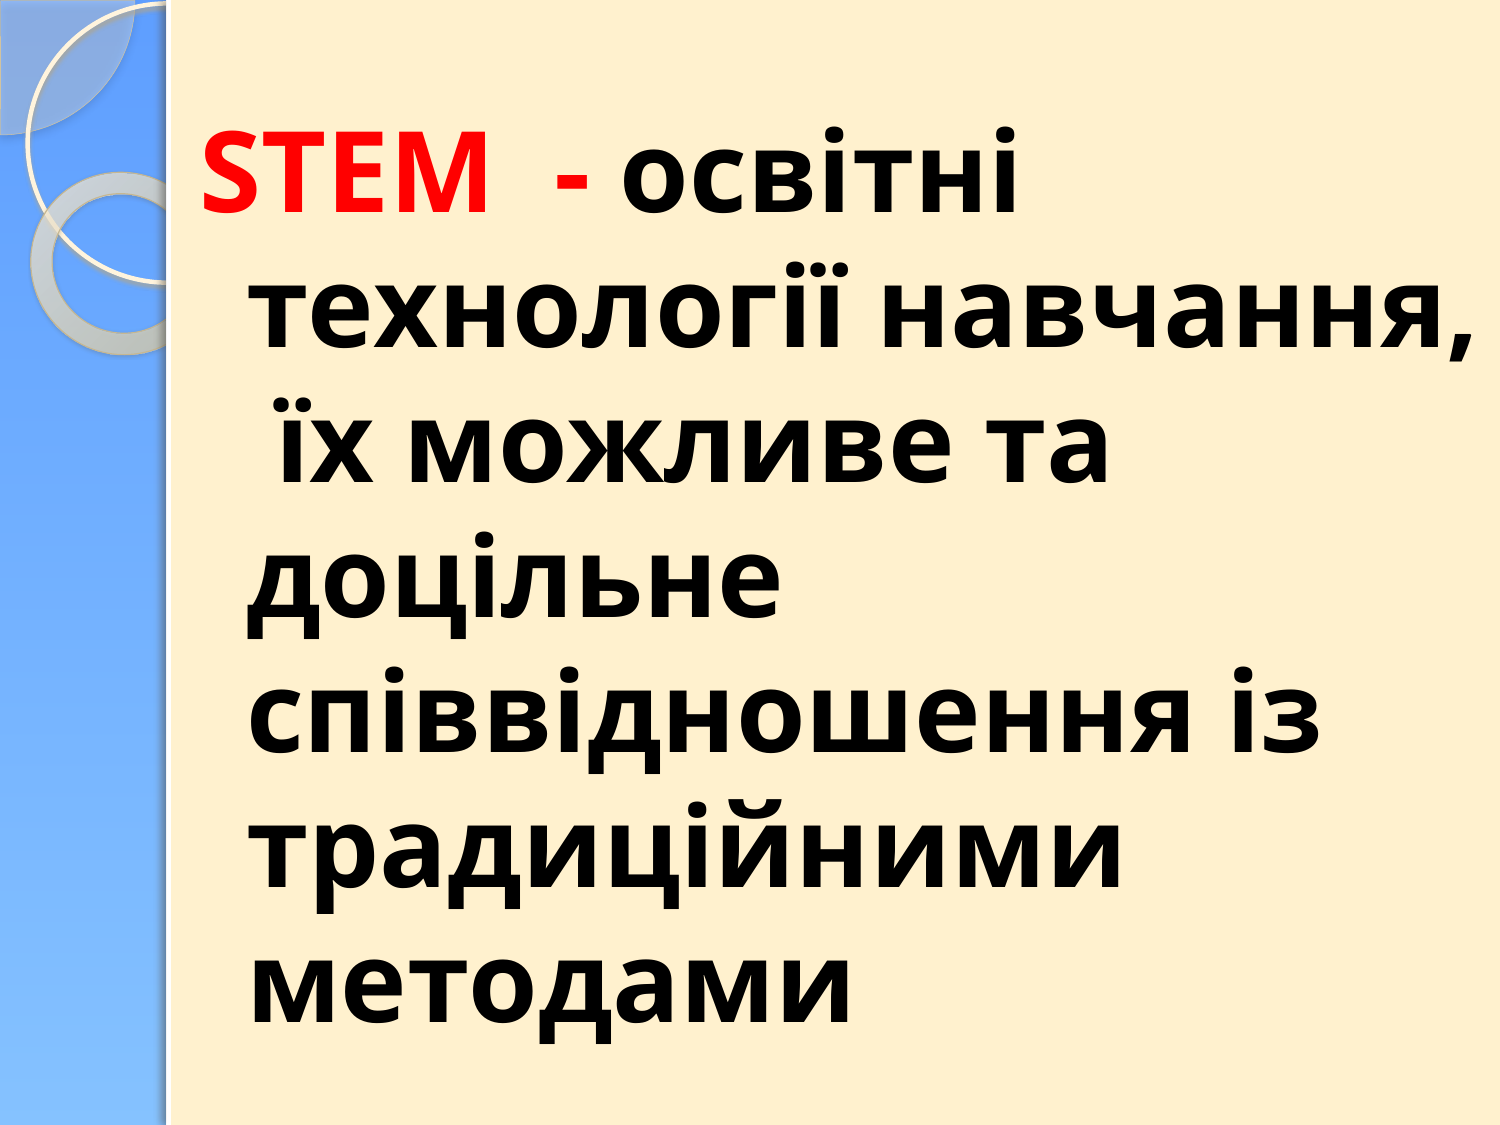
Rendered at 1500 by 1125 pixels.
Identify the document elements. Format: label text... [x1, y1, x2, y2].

list STEM - освітні технології навчання, їх можливе та доцільне співвідношення із традиційними методами [171, 0, 1500, 1125]
